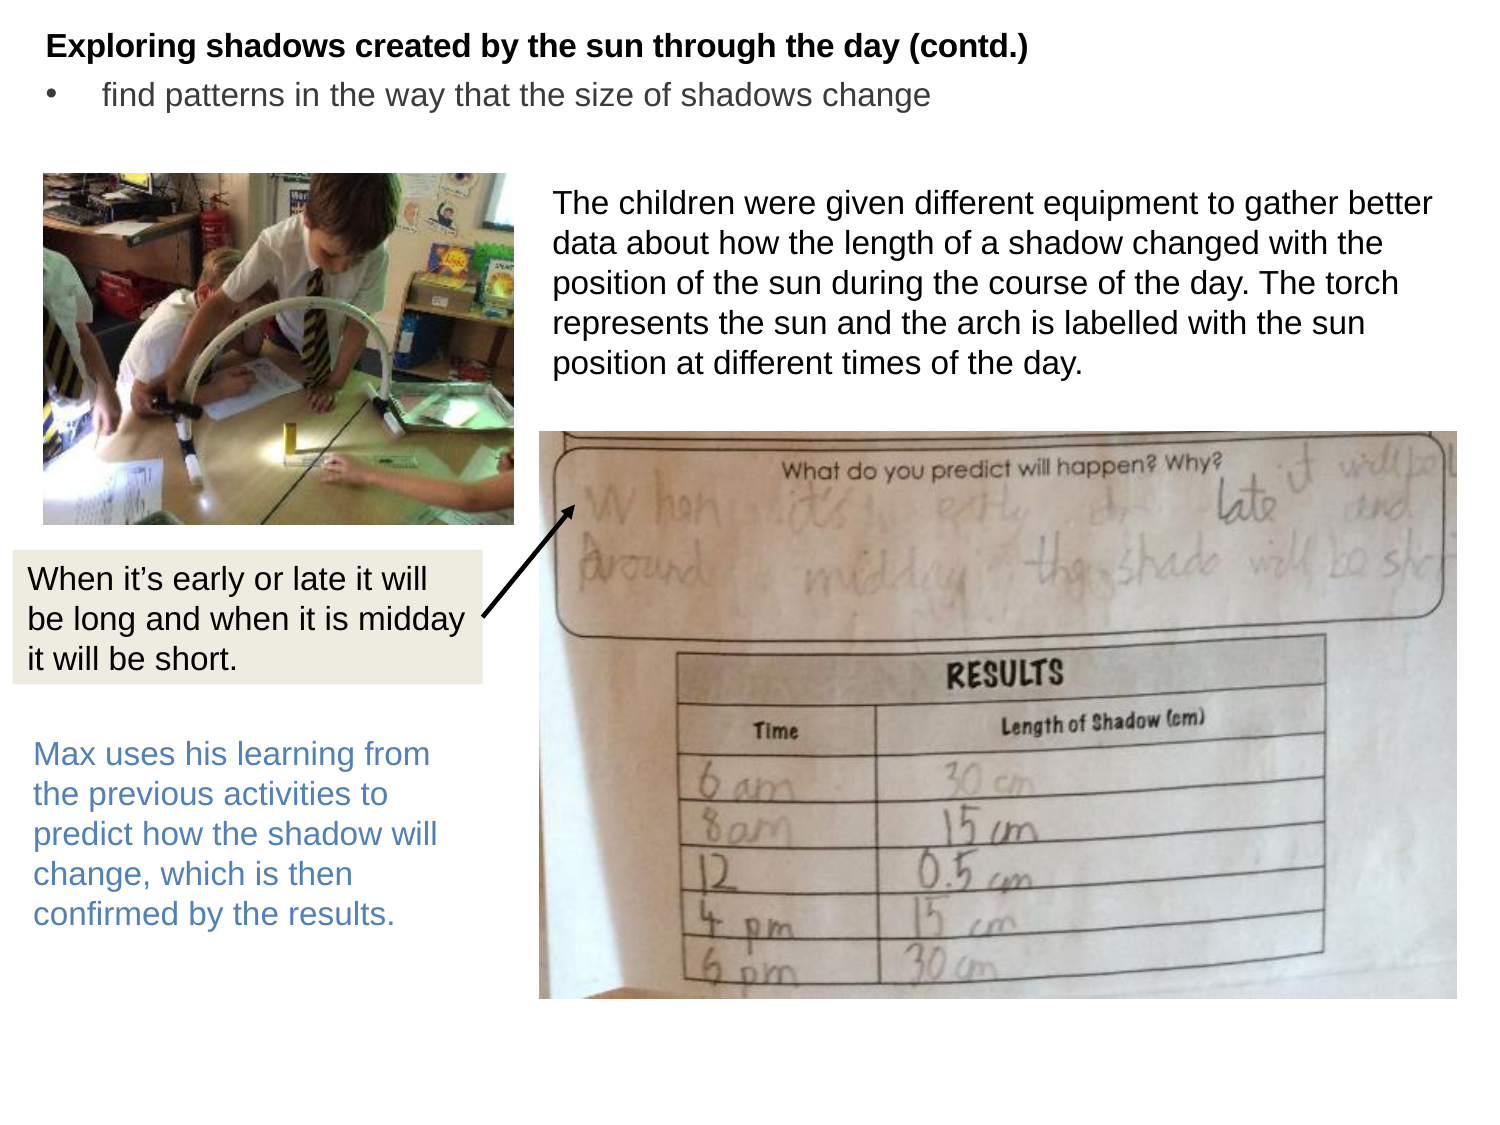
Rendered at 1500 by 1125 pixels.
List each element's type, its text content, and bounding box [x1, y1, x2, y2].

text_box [482, 504, 576, 619]
text_box The children were given different equipment to gather better data about how the length of a shadow changed with the position of the sun during the course of the day. The torch represents the sun and the arch is labelled with the sun position at different times of the day. [537, 173, 1488, 389]
picture [538, 431, 1457, 1000]
text_box When it’s early or late it will be long and when it is midday it will be short. [12, 549, 483, 685]
text_box Max uses his learning from the previous activities to predict how the shadow will change, which is then confirmed by the results. [18, 724, 483, 940]
text_box Exploring shadows created by the sun through the day (contd.) find patterns in the way that the size of shadows change [43, 24, 1387, 114]
picture [43, 173, 514, 526]
